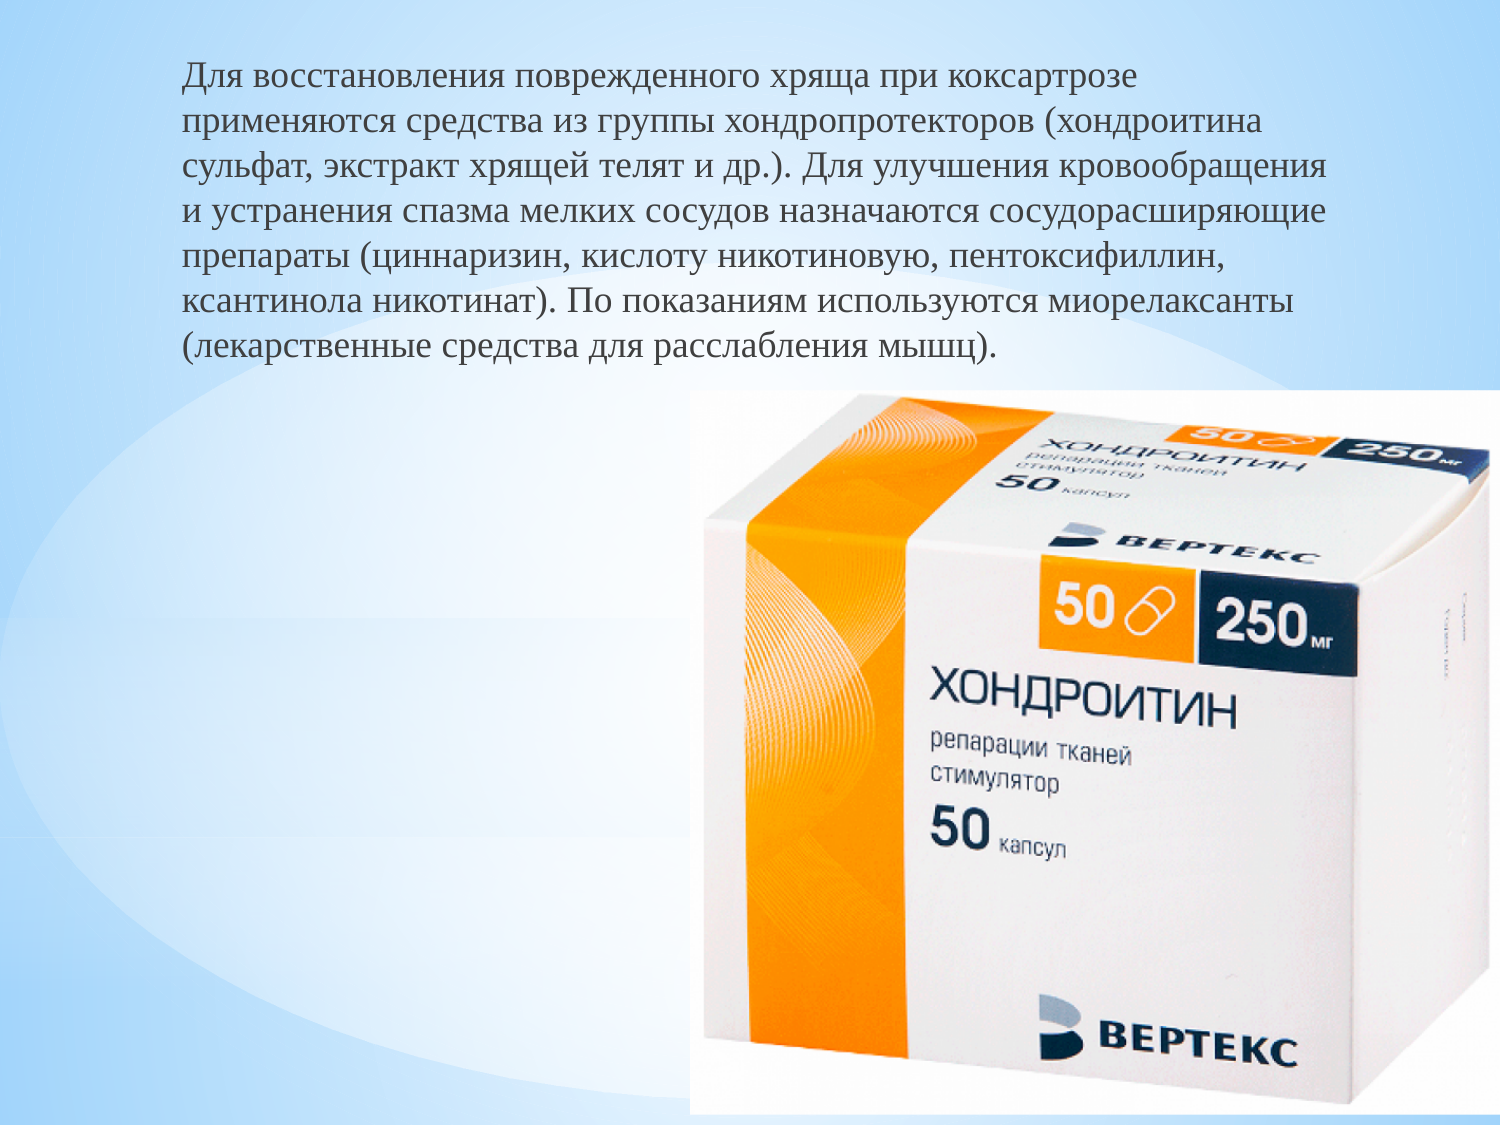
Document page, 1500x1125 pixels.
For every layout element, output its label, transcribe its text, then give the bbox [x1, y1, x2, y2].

picture [690, 348, 1500, 1125]
list Для восстановления поврежденного хряща при коксартрозе применяются средства из группы хондропротекторов (хондроитина сульфат, экстракт хрящей телят и др.). Для улучшения кровообращения и устранения спазма мелких сосудов назначаются сосудорасширяющие препараты (циннаризин, кислоту никотиновую, пентоксифиллин, ксантинола никотинат). По показаниям используются миорелаксанты (лекарственные средства для расслабления мышц). [159, 42, 1360, 639]
